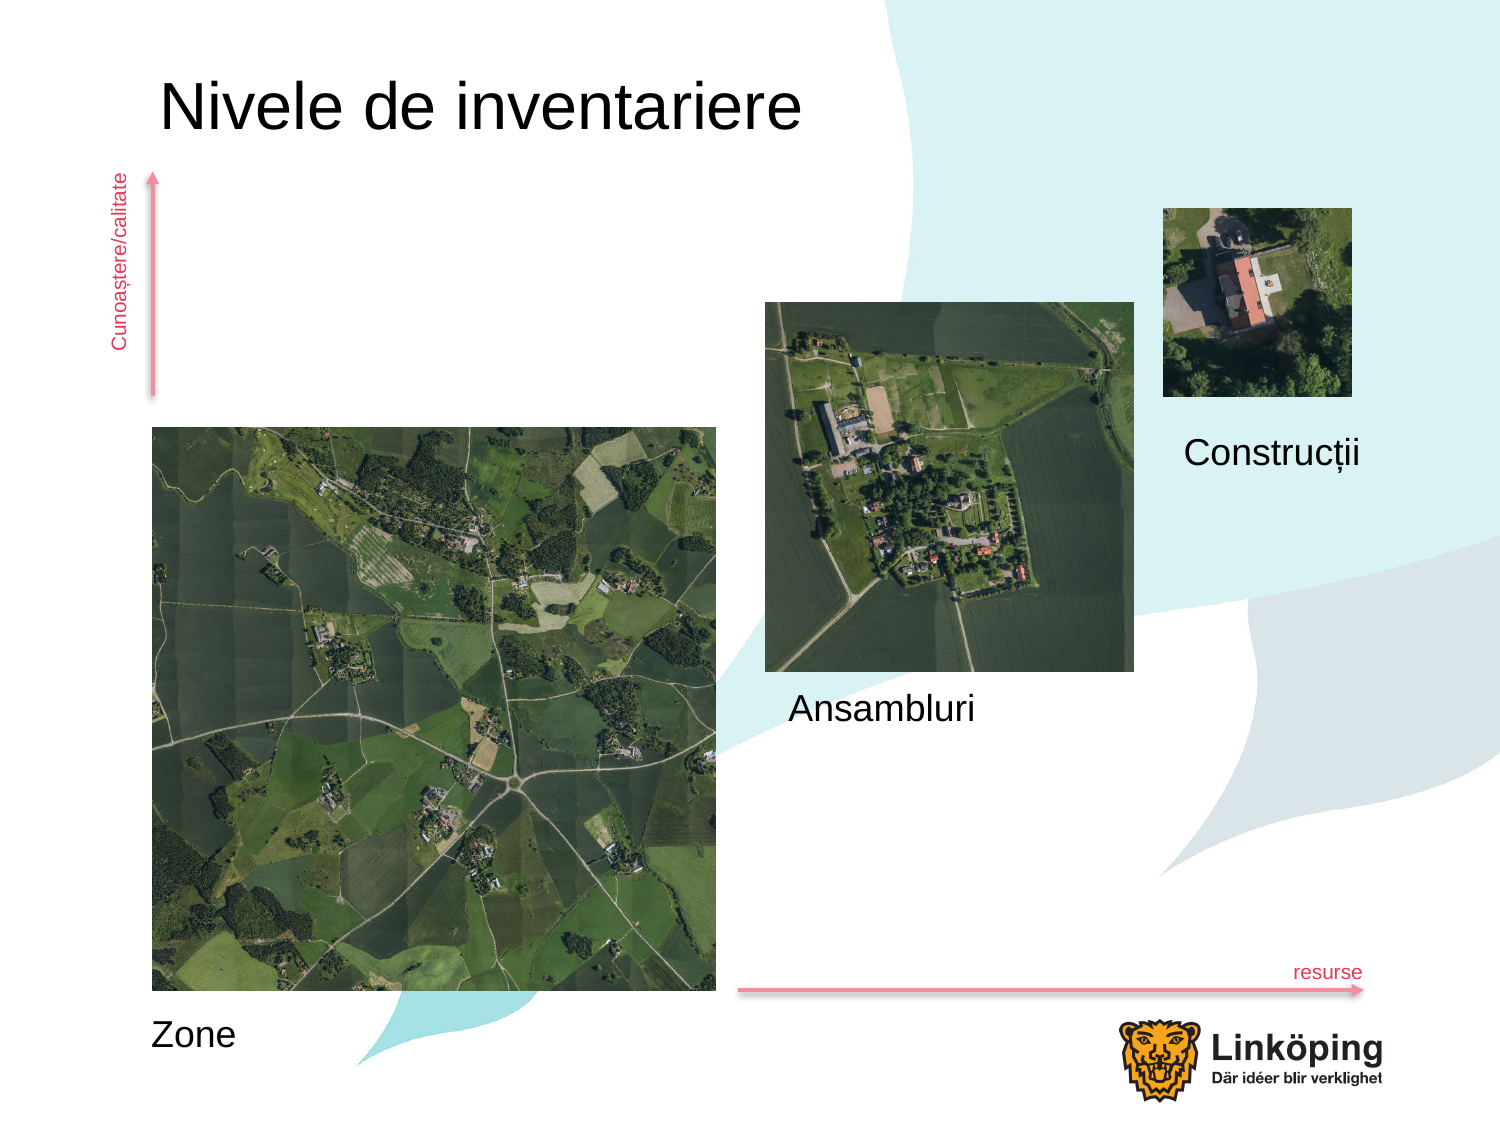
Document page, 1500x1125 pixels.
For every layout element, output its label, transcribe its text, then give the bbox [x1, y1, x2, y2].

text_box Ansambluri [773, 680, 991, 737]
picture [0, 0, 1500, 1125]
text_box Construcții [1168, 420, 1376, 481]
text_box Cunoaștere/calitate [97, 171, 151, 367]
text_box Zone [136, 1003, 252, 1063]
text_box resurse [1278, 951, 1378, 992]
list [152, 427, 716, 991]
title Nivele de inventariere [159, 62, 1335, 251]
